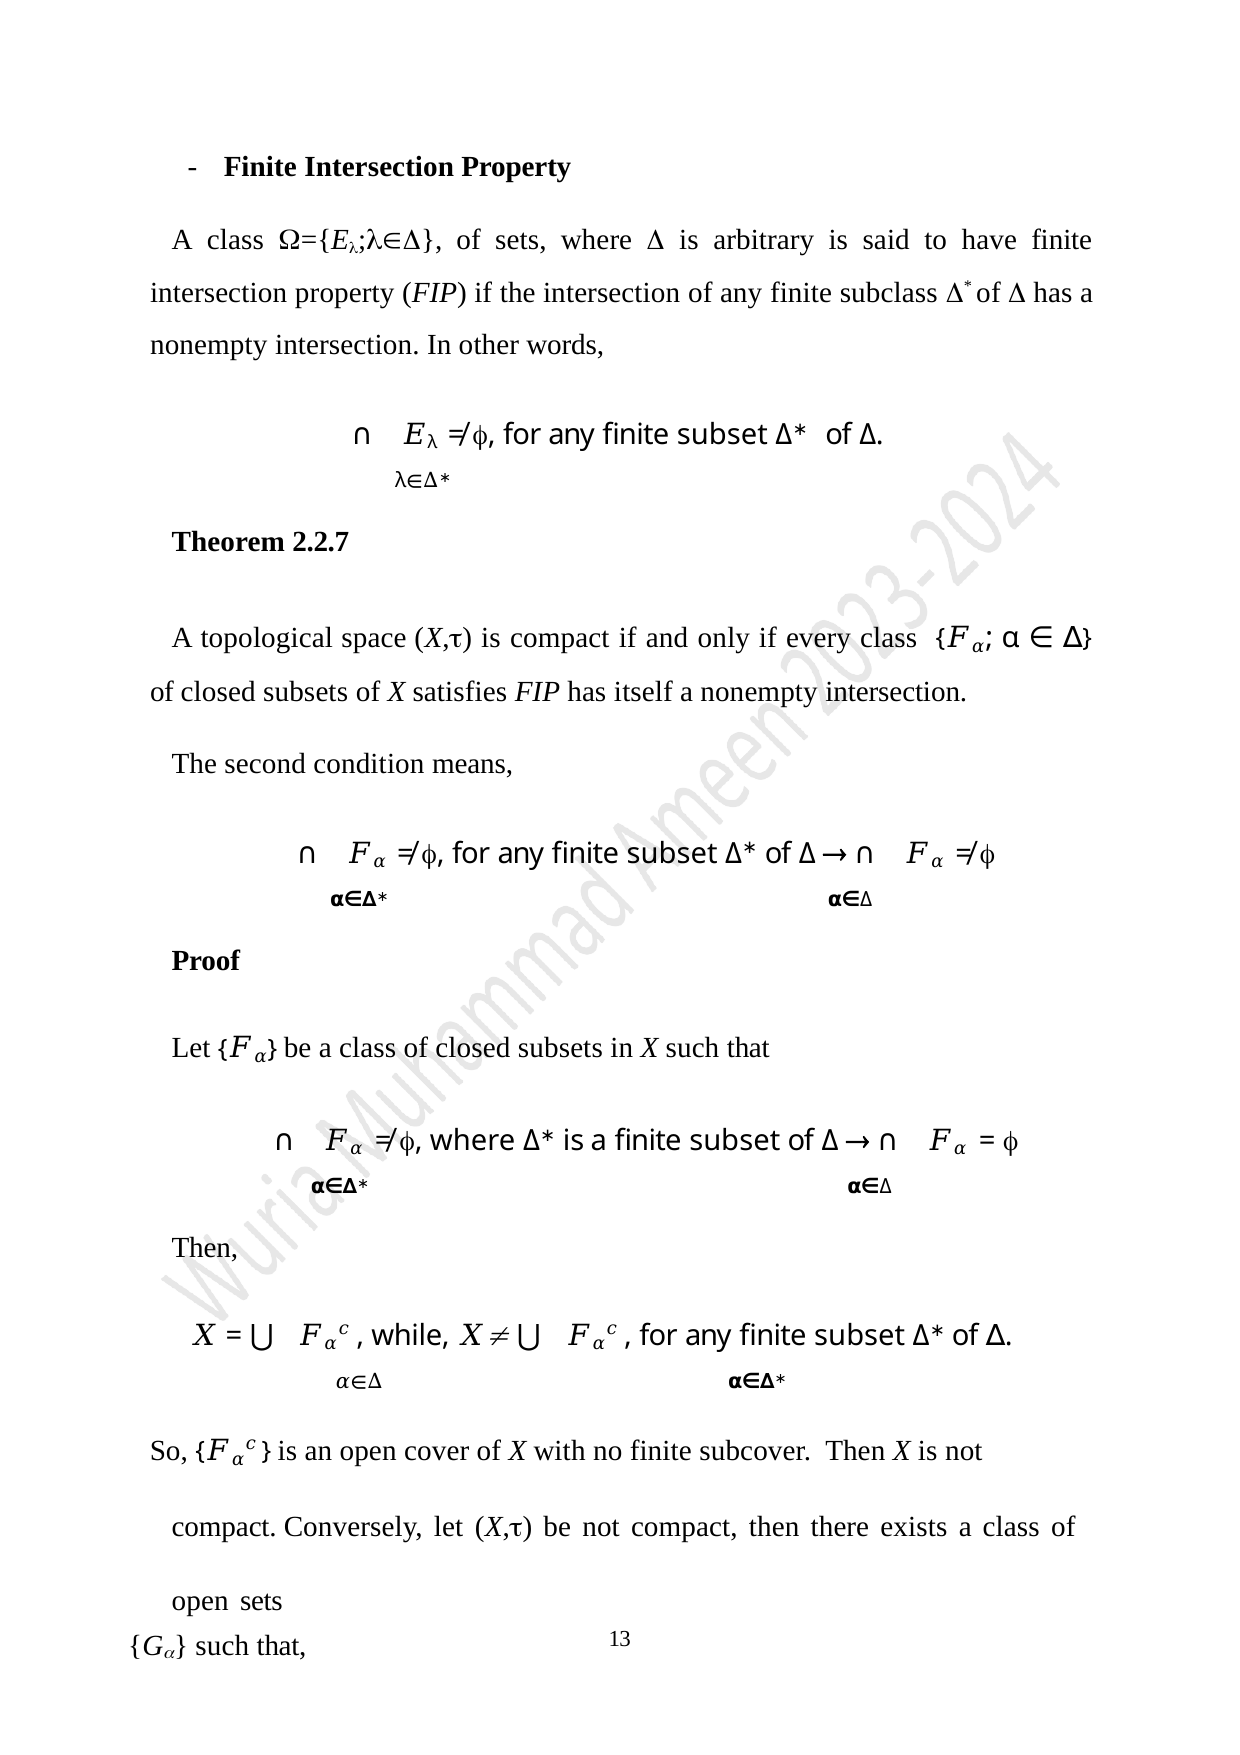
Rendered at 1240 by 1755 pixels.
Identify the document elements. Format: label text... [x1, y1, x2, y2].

slide_number 13 [602, 1626, 641, 1755]
text_box - Finite Intersection Property A class ={E;}, of sets, where  is arbitrary is said to have finite intersection property (FIP) if the intersection of any finite subclass * of  has a nonempty intersection. In other words, ∩ 𝐸λ ≠ , for any finite subset Δ∗ of Δ. λ∈∆∗ Theorem 2.2.7 A topological space (X,) is compact if and only if every class {𝐹𝛼; α ∈ ∆} of closed subsets of X satisfies FIP has itself a nonempty intersection. The second condition means, ∩ 𝐹𝛼 ≠ , for any finite subset Δ∗ of Δ  ∩ 𝐹𝛼 ≠  𝝰∈∆∗ 𝝰∈Δ Proof Let {𝐹𝛼} be a class of closed subsets in X such that ∩ 𝐹𝛼 ≠ , where Δ∗ is a finite subset of Δ  ∩ 𝐹𝛼 =  𝝰∈∆∗ 𝝰∈Δ Then, 𝑋 = ⋃ 𝐹𝛼𝑐 , while, 𝑋 ⋃ 𝐹𝛼𝑐 , for any finite subset Δ∗ of ∆. 𝛼∈∆ 𝝰∈∆∗ So, {𝐹𝛼𝑐 } is an open cover of X with no finite subcover. Then X is not compact. Conversely, let (X,) be not compact, then there exists a class of open sets {G} such that, [118, 145, 1122, 1663]
